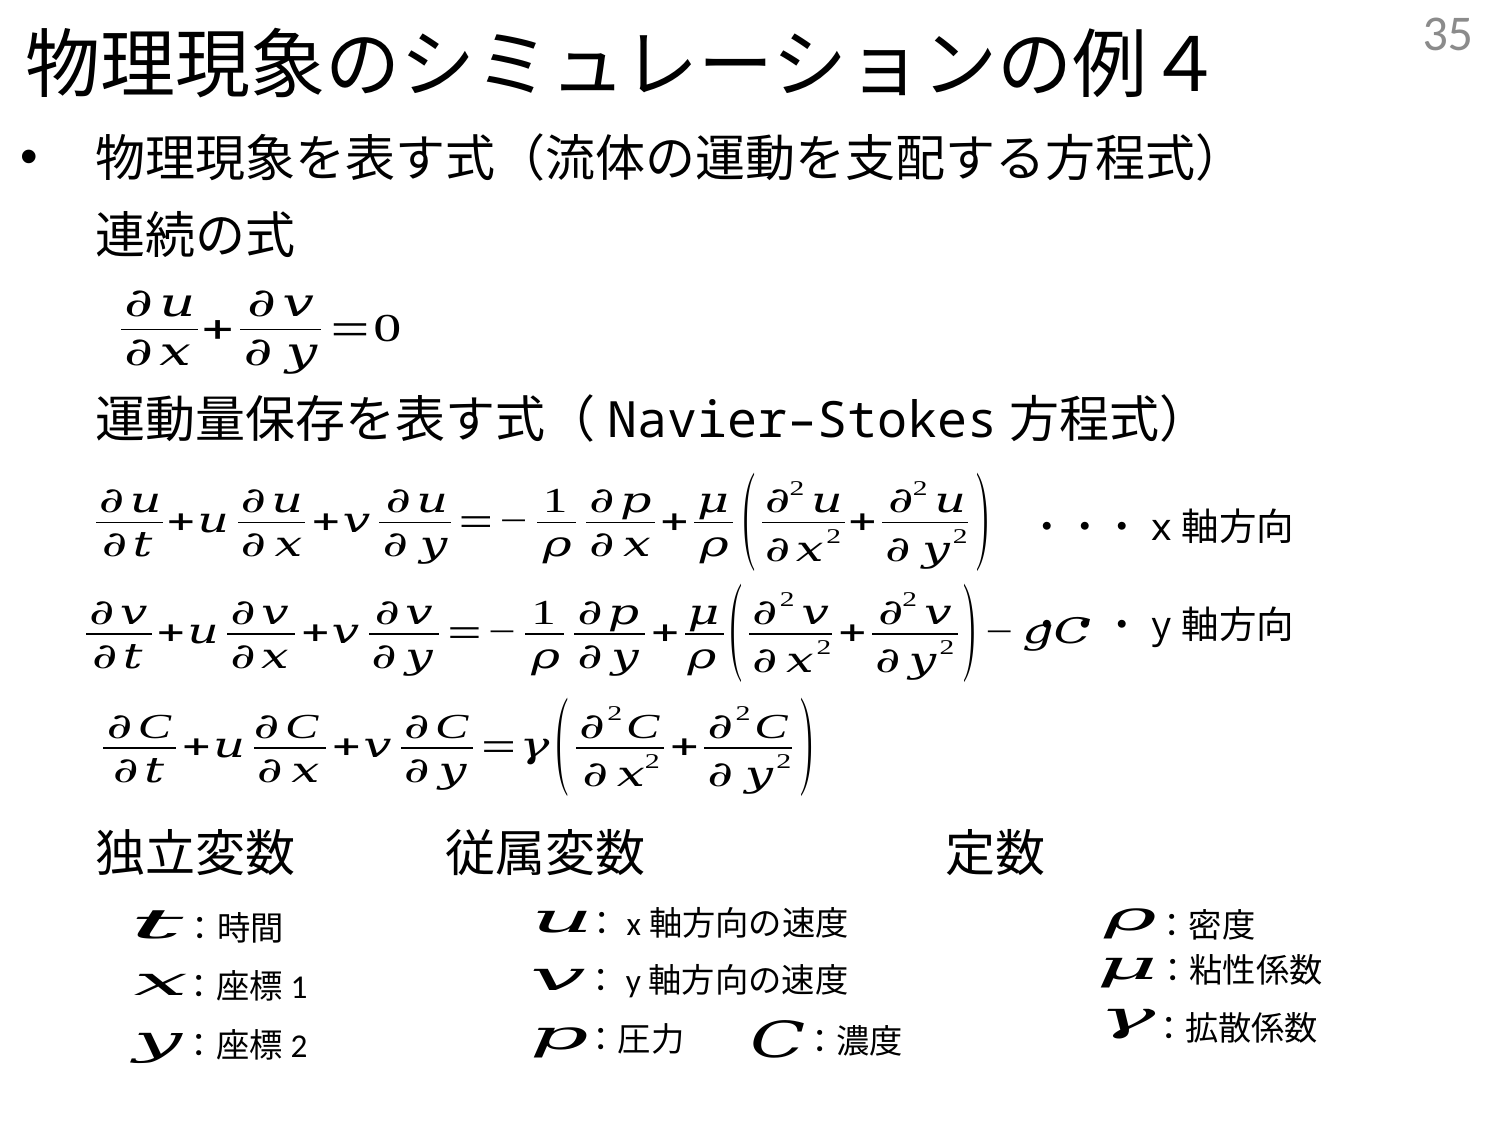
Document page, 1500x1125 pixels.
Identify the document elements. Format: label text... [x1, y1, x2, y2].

text_box ・・・y軸方向 [1014, 593, 1316, 654]
text_box ：y軸方向の速度 [569, 952, 918, 1007]
text_box ：x軸方向の速度 [570, 894, 887, 950]
text_box 運動量保存を表す式（Navier–Stokes方程式） [80, 380, 1439, 455]
text_box ：濃度 [788, 1012, 964, 1068]
text_box ：座標1 [168, 957, 343, 1013]
text_box ：密度 [1141, 896, 1289, 941]
slide_number 35 [1150, 0, 1488, 60]
text_box ：時間 [169, 899, 318, 955]
text_box ：座標2 [168, 1016, 343, 1072]
text_box 独立変数 従属変数 定数 [80, 814, 1439, 889]
text_box 物理現象のシミュレーションの例４ [10, 9, 1436, 115]
text_box ：拡散係数 [1137, 999, 1345, 1055]
text_box 連続の式 [80, 196, 1439, 272]
text_box ：圧力 [569, 1011, 745, 1066]
text_box 物理現象を表す式（流体の運動を支配する方程式） [5, 119, 1495, 195]
text_box ・・・x軸方向 [1014, 495, 1316, 555]
text_box ：粘性係数 [1141, 941, 1349, 997]
